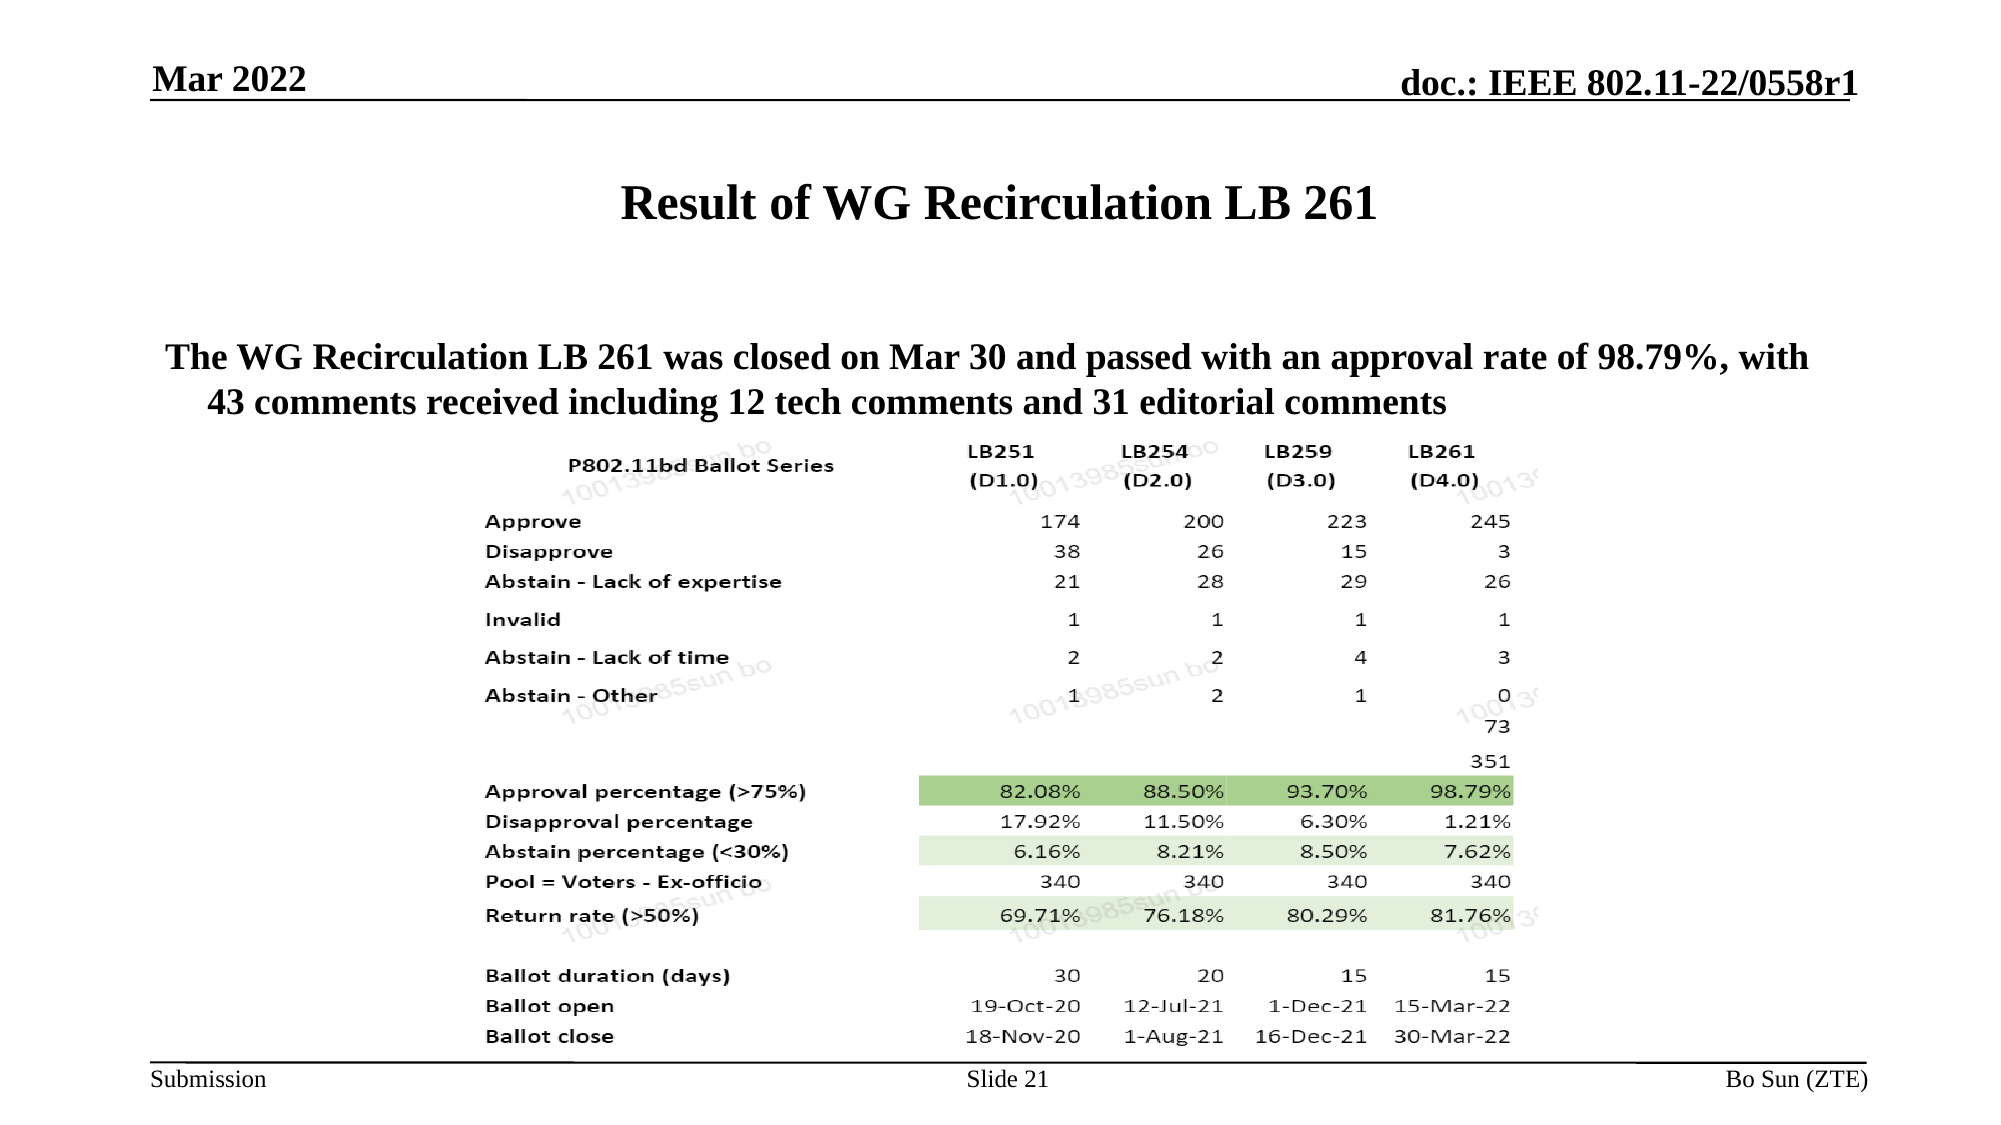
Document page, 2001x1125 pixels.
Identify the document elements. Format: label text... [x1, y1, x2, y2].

list The WG Recirculation LB 261 was closed on Mar 30 and passed with an approval rate of 98.79%, with 43 comments received including 12 tech comments and 31 editorial comments [149, 324, 1850, 1000]
slide_number Slide 21 [949, 1063, 1067, 1123]
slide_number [152, 54, 563, 100]
picture [456, 424, 1538, 1054]
footer Bo Sun (ZTE) [1171, 1061, 1869, 1093]
title Result of WG Recirculation LB 261 [149, 112, 1850, 288]
